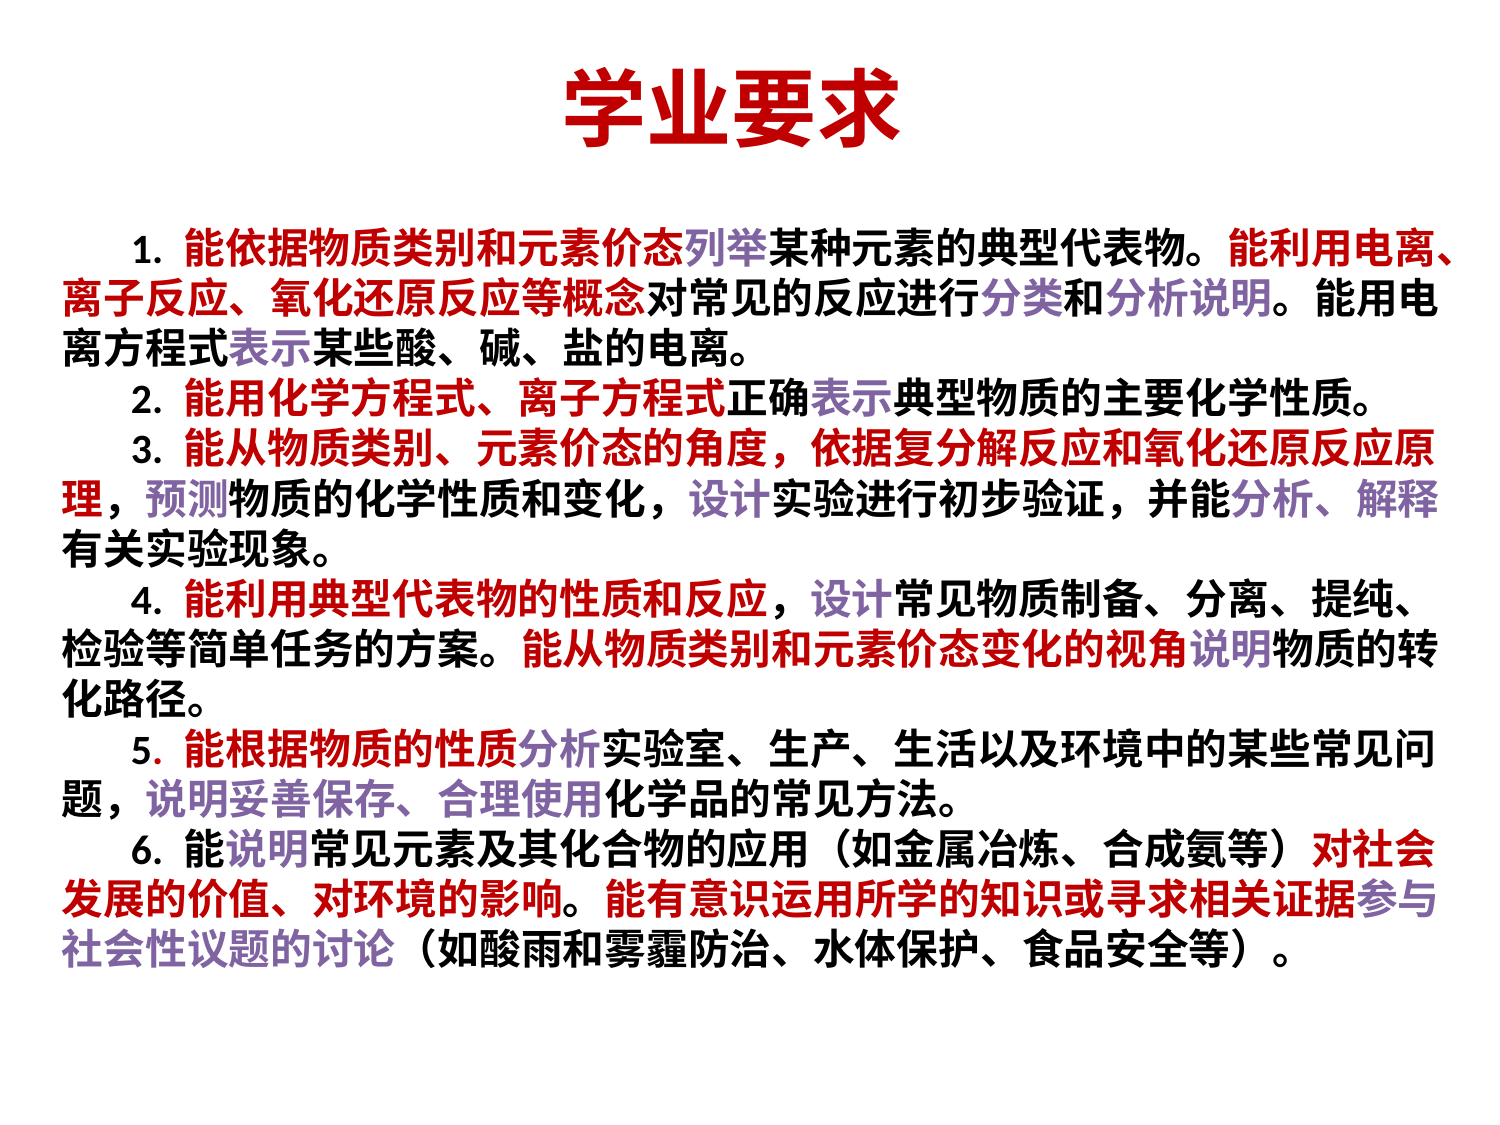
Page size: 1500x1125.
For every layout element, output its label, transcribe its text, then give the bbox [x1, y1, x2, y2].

title 学业要求 [46, 46, 1418, 165]
text_box 1. 能依据物质类别和元素价态列举某种元素的典型代表物。能利用电离、离子反应、氧化还原反应等概念对常见的反应进行分类和分析说明。能用电离方程式表示某些酸、碱、盐的电离。 2. 能用化学方程式、离子方程式正确表示典型物质的主要化学性质。 3. 能从物质类别、元素价态的角度，依据复分解反应和氧化还原反应原理，预测物质的化学性质和变化，设计实验进行初步验证，并能分析、解释有关实验现象。 4. 能利用典型代表物的性质和反应，设计常见物质制备、分离、提纯、检验等简单任务的方案。能从物质类别和元素价态变化的视角说明物质的转化路径。 5. 能根据物质的性质分析实验室、生产、生活以及环境中的某些常见问题，说明妥善保存、合理使用化学品的常见方法。 6. 能说明常见元素及其化合物的应用（如金属冶炼、合成氨等）对社会发展的价值、对环境的影响。能有意识运用所学的知识或寻求相关证据参与社会性议题的讨论（如酸雨和雾霾防治、水体保护、食品安全等）。 [46, 214, 1459, 1030]
